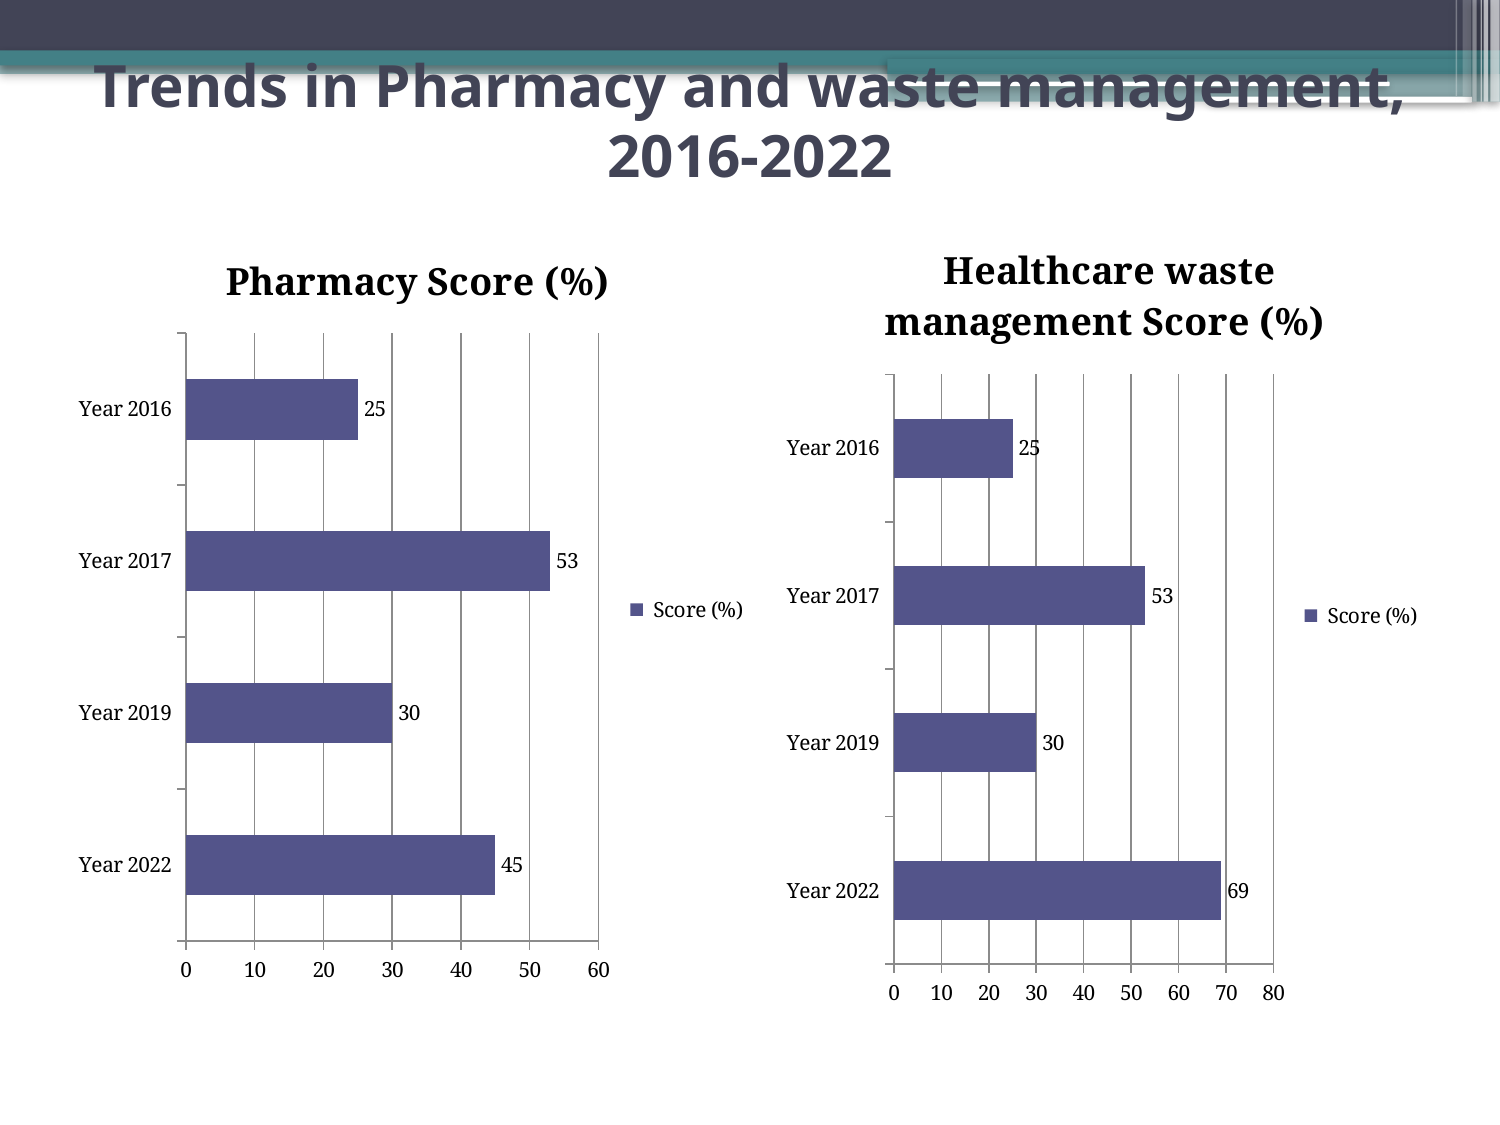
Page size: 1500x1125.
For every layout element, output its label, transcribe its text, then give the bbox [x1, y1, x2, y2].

title Trends in Pharmacy and waste management, 2016-2022 [0, 66, 1500, 173]
chart [64, 148, 763, 1006]
chart [773, 207, 1437, 1024]
